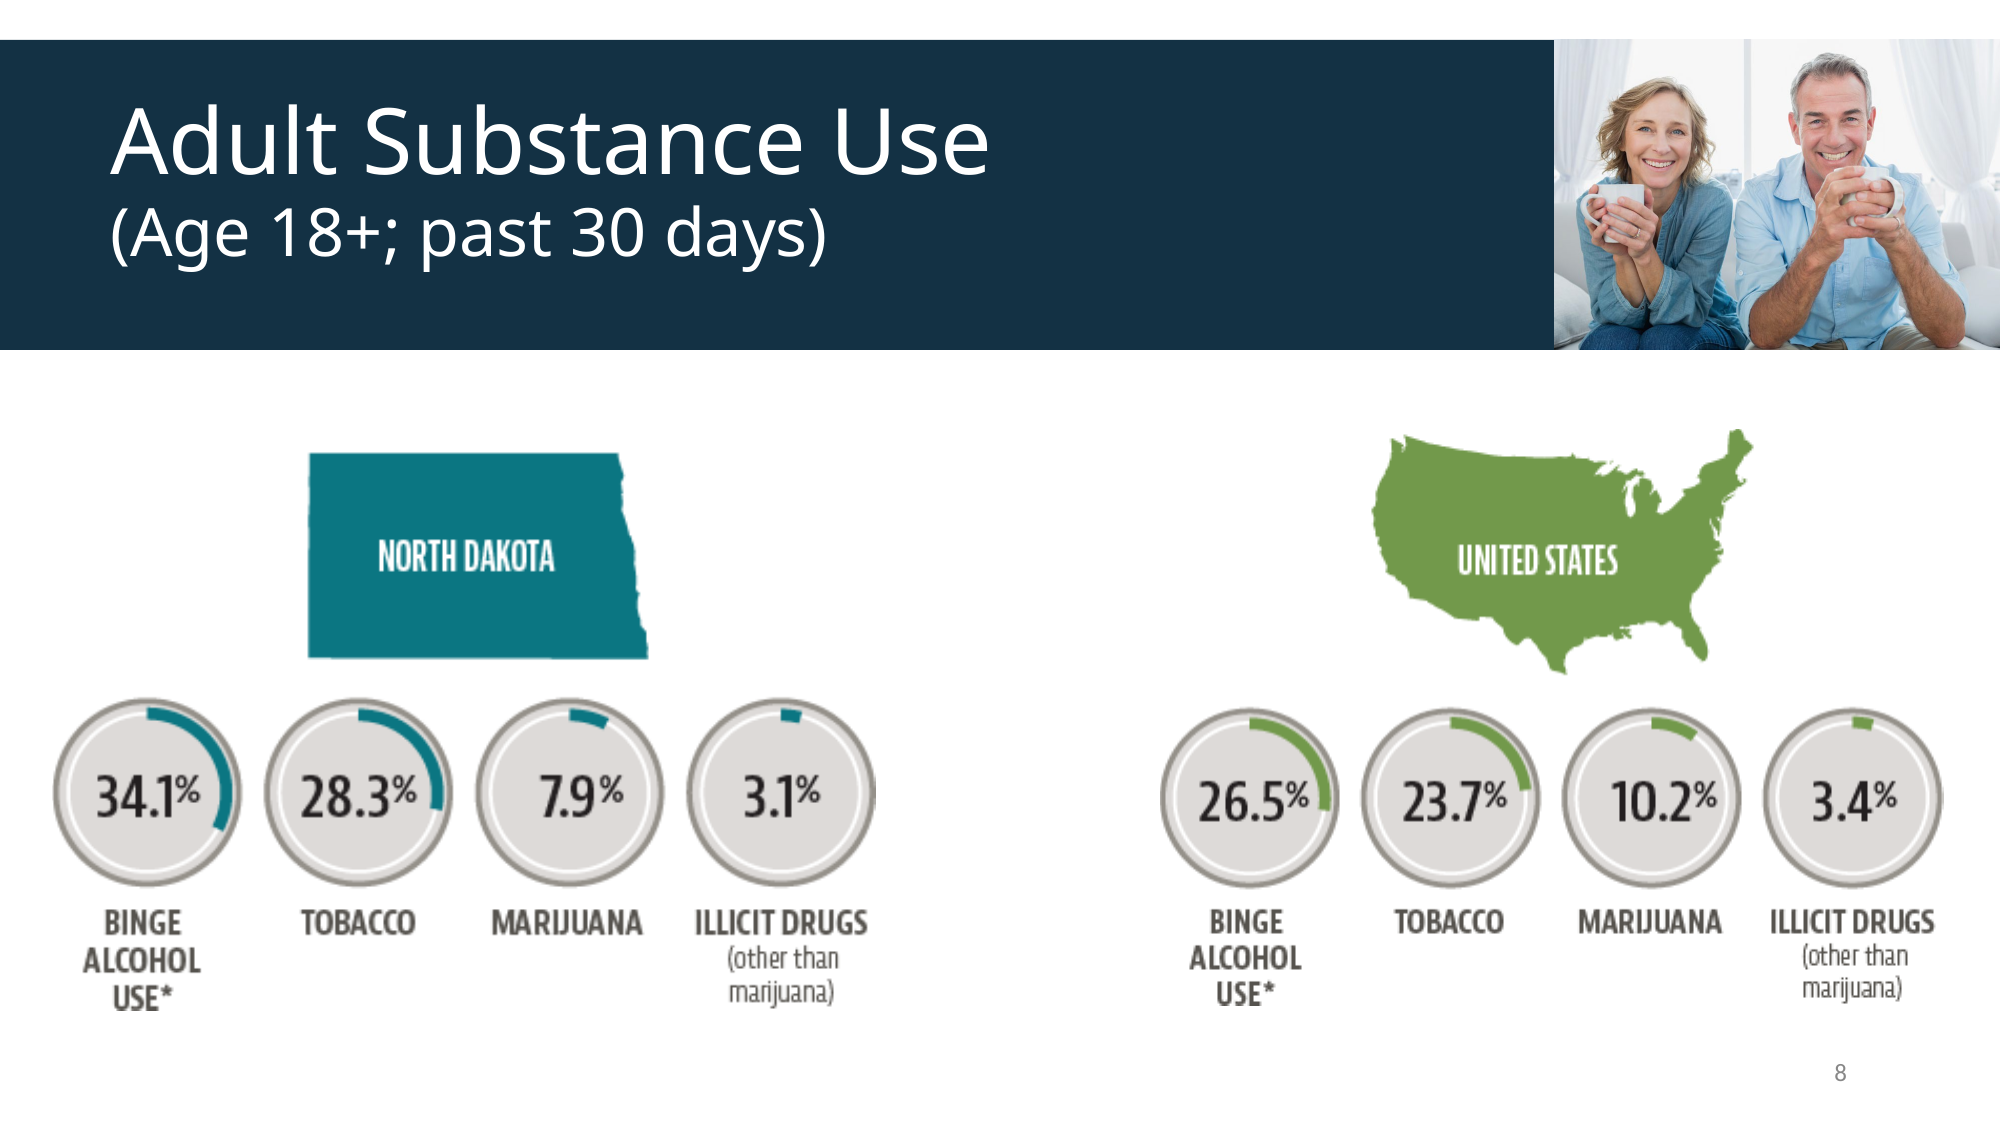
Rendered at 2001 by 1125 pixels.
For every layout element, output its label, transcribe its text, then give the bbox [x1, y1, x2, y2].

picture [1159, 429, 1944, 1006]
text_box 8 [1832, 1054, 1850, 1086]
text_box [0, 39, 1549, 350]
title Adult Substance Use (Age 18+; past 30 days) [12, 0, 1673, 274]
picture [1554, 39, 2000, 351]
picture [51, 451, 876, 1011]
